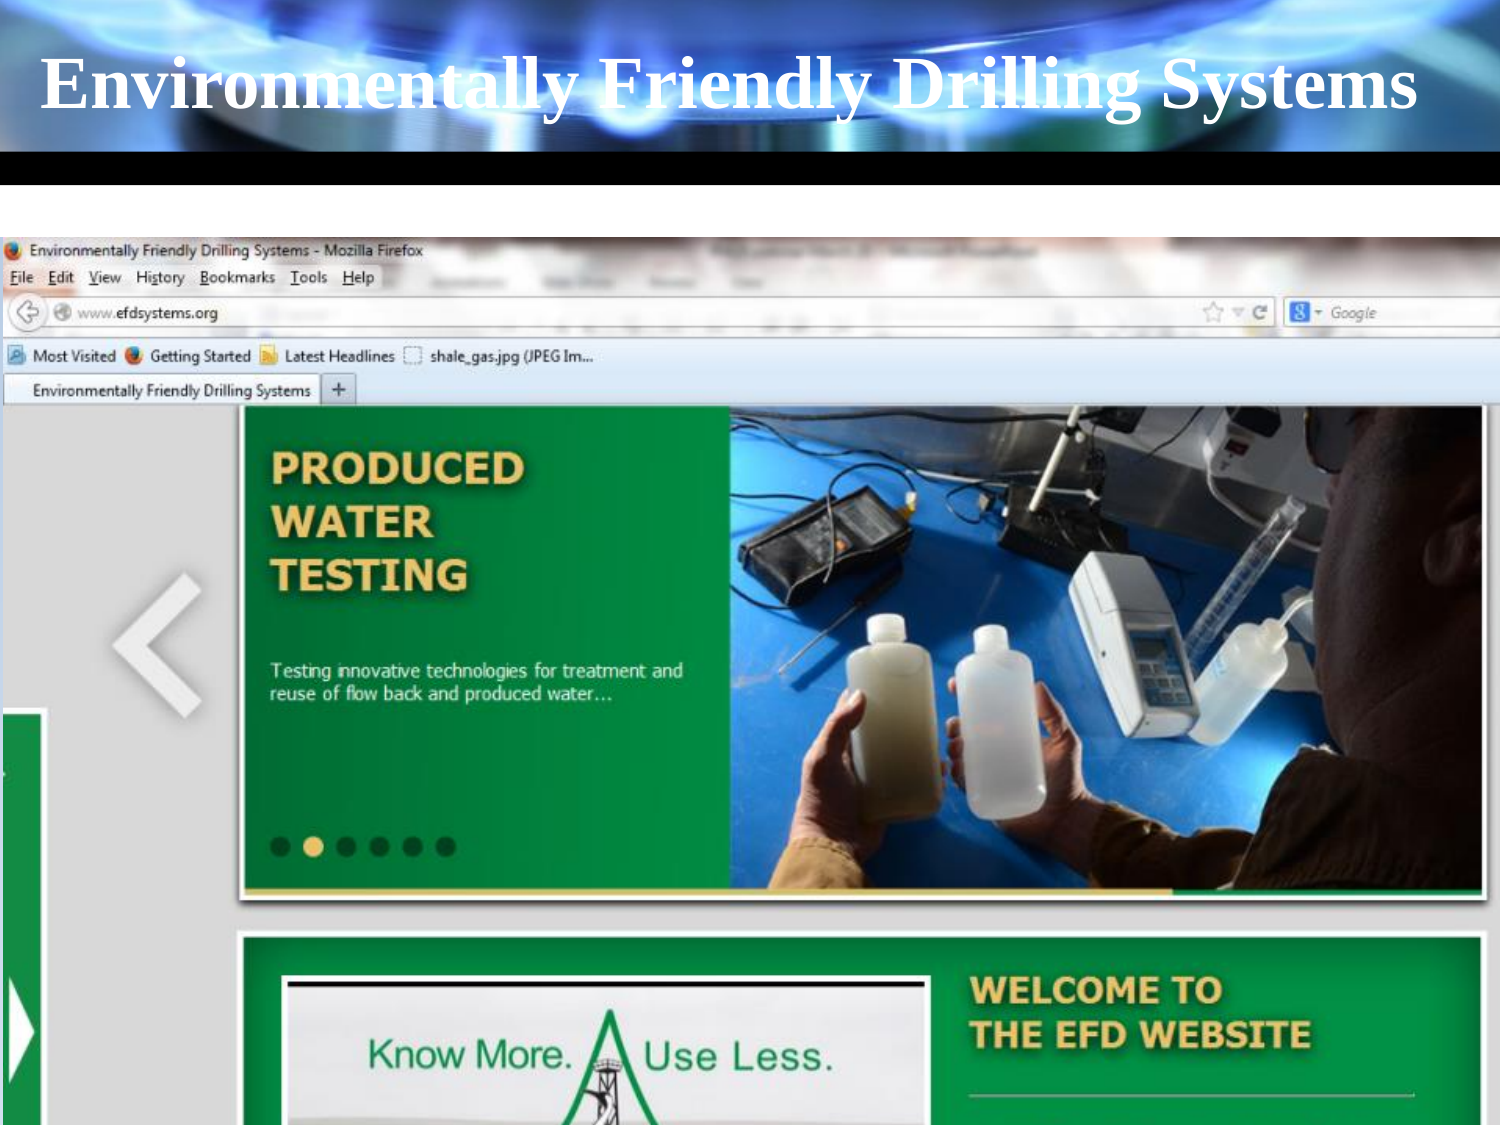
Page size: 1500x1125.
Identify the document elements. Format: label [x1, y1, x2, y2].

picture [2, 237, 1500, 1125]
picture [0, 0, 1500, 166]
text_box [0, 172, 1500, 187]
